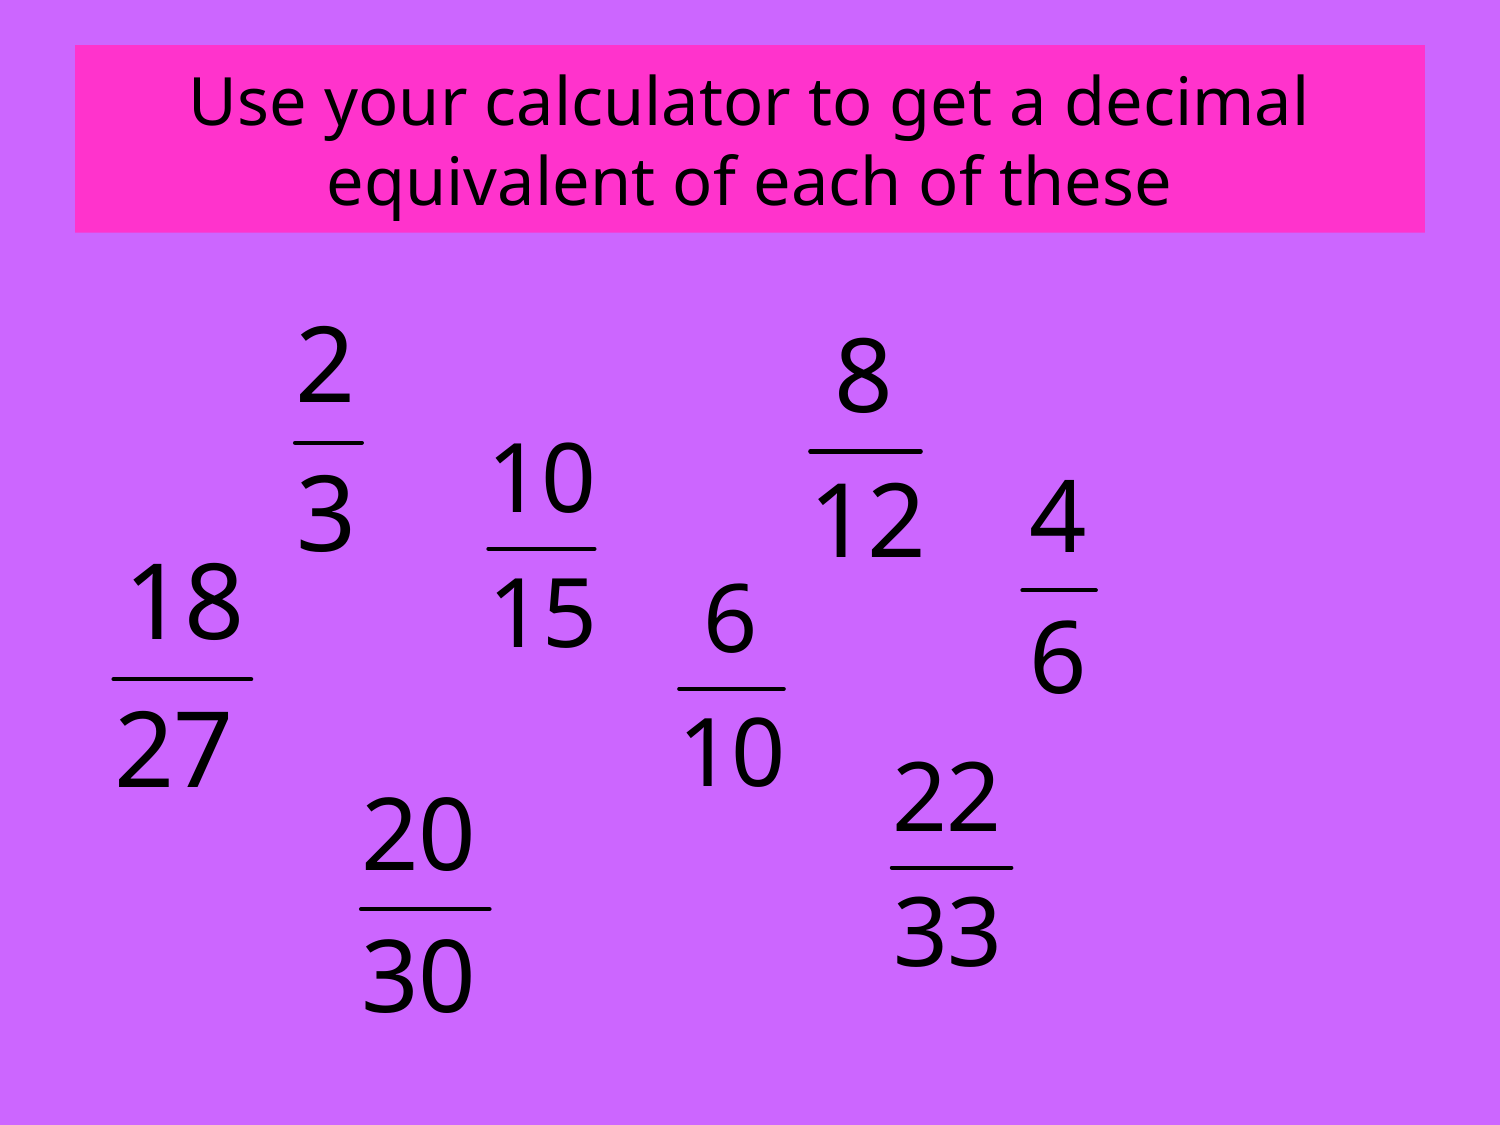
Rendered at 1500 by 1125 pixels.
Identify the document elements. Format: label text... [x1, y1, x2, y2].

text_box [344, 774, 512, 1035]
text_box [793, 314, 939, 580]
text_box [277, 302, 383, 575]
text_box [95, 538, 272, 811]
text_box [1005, 456, 1115, 716]
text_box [663, 562, 806, 808]
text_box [875, 739, 1028, 988]
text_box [472, 420, 617, 669]
title Use your calculator to get a decimal equivalent of each of these [74, 44, 1426, 233]
